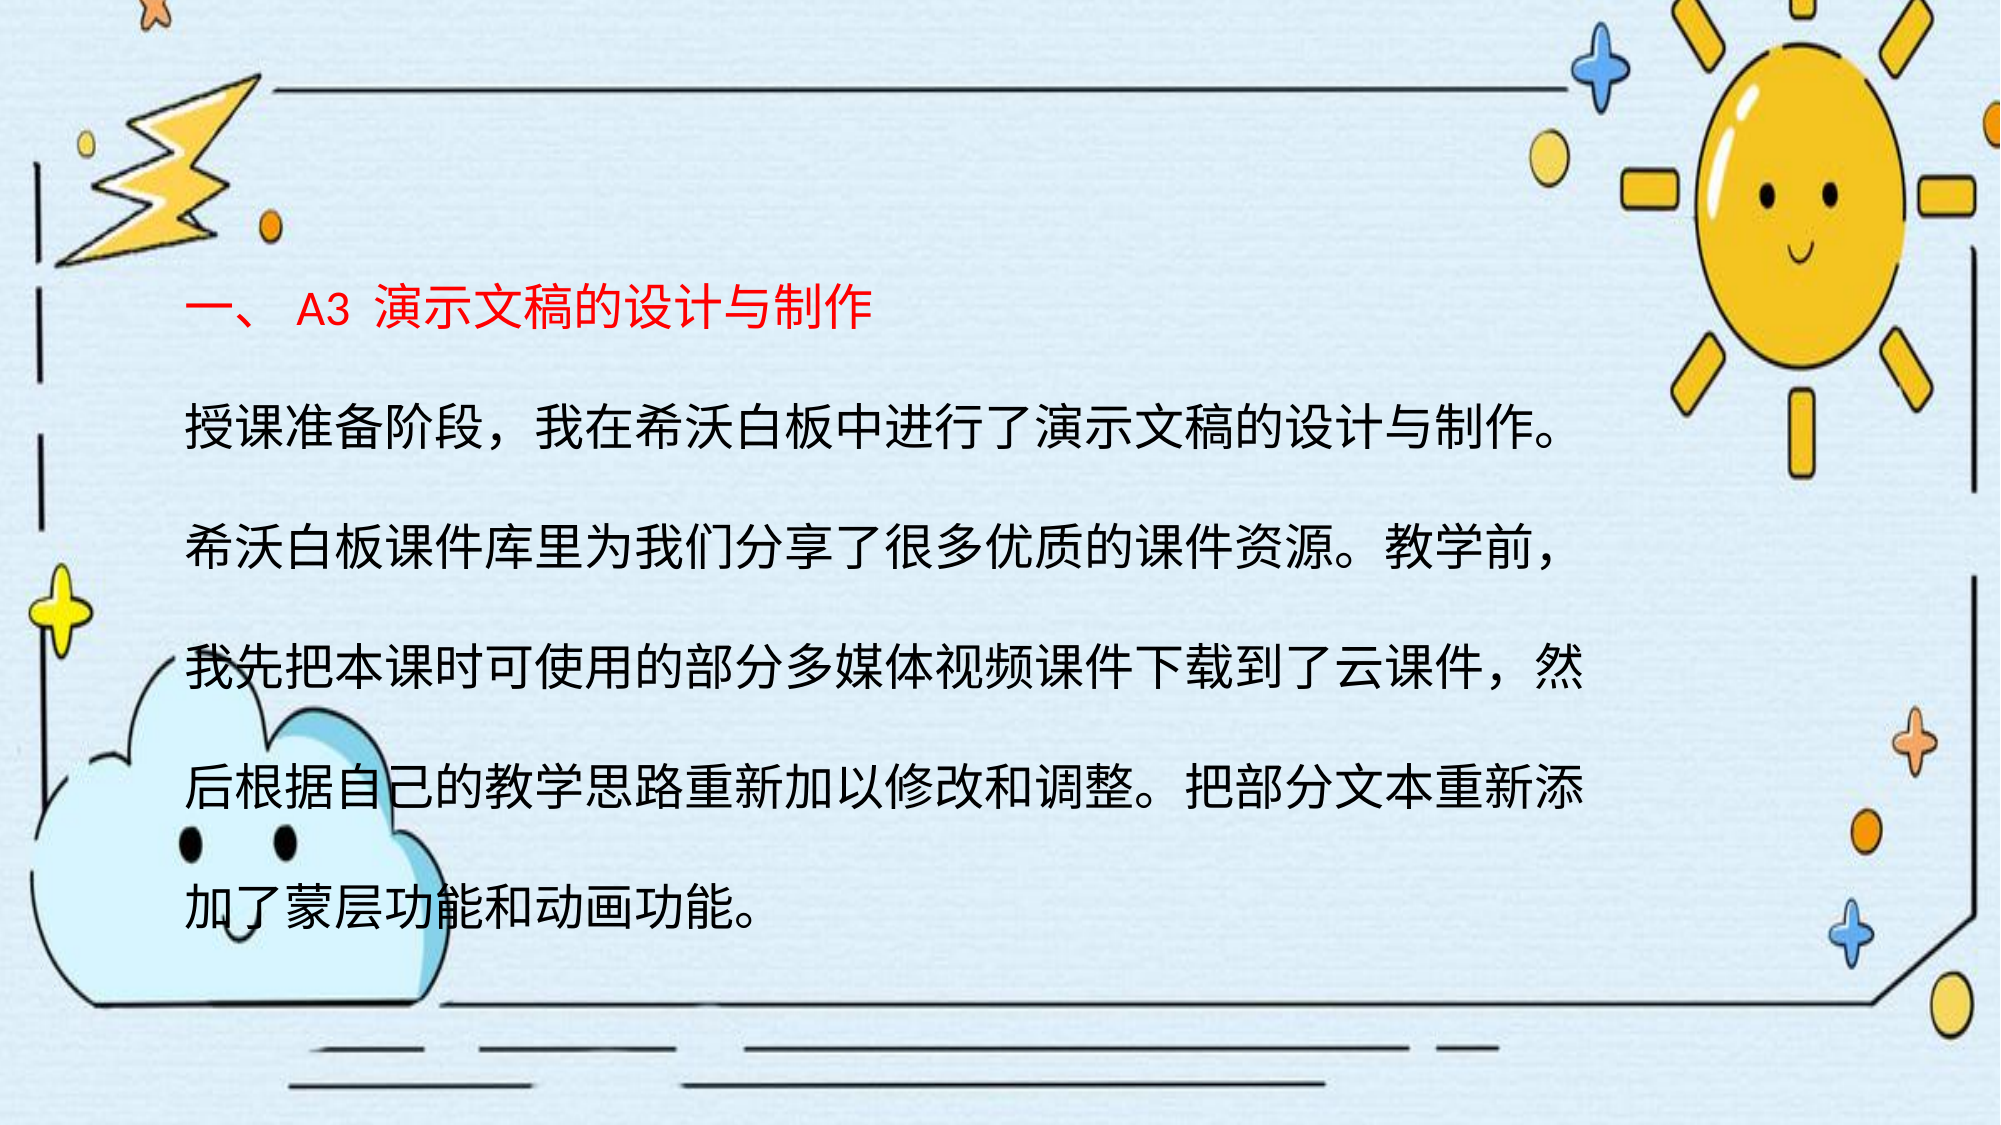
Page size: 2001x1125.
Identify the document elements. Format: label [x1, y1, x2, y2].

list [0, 0, 2000, 1125]
